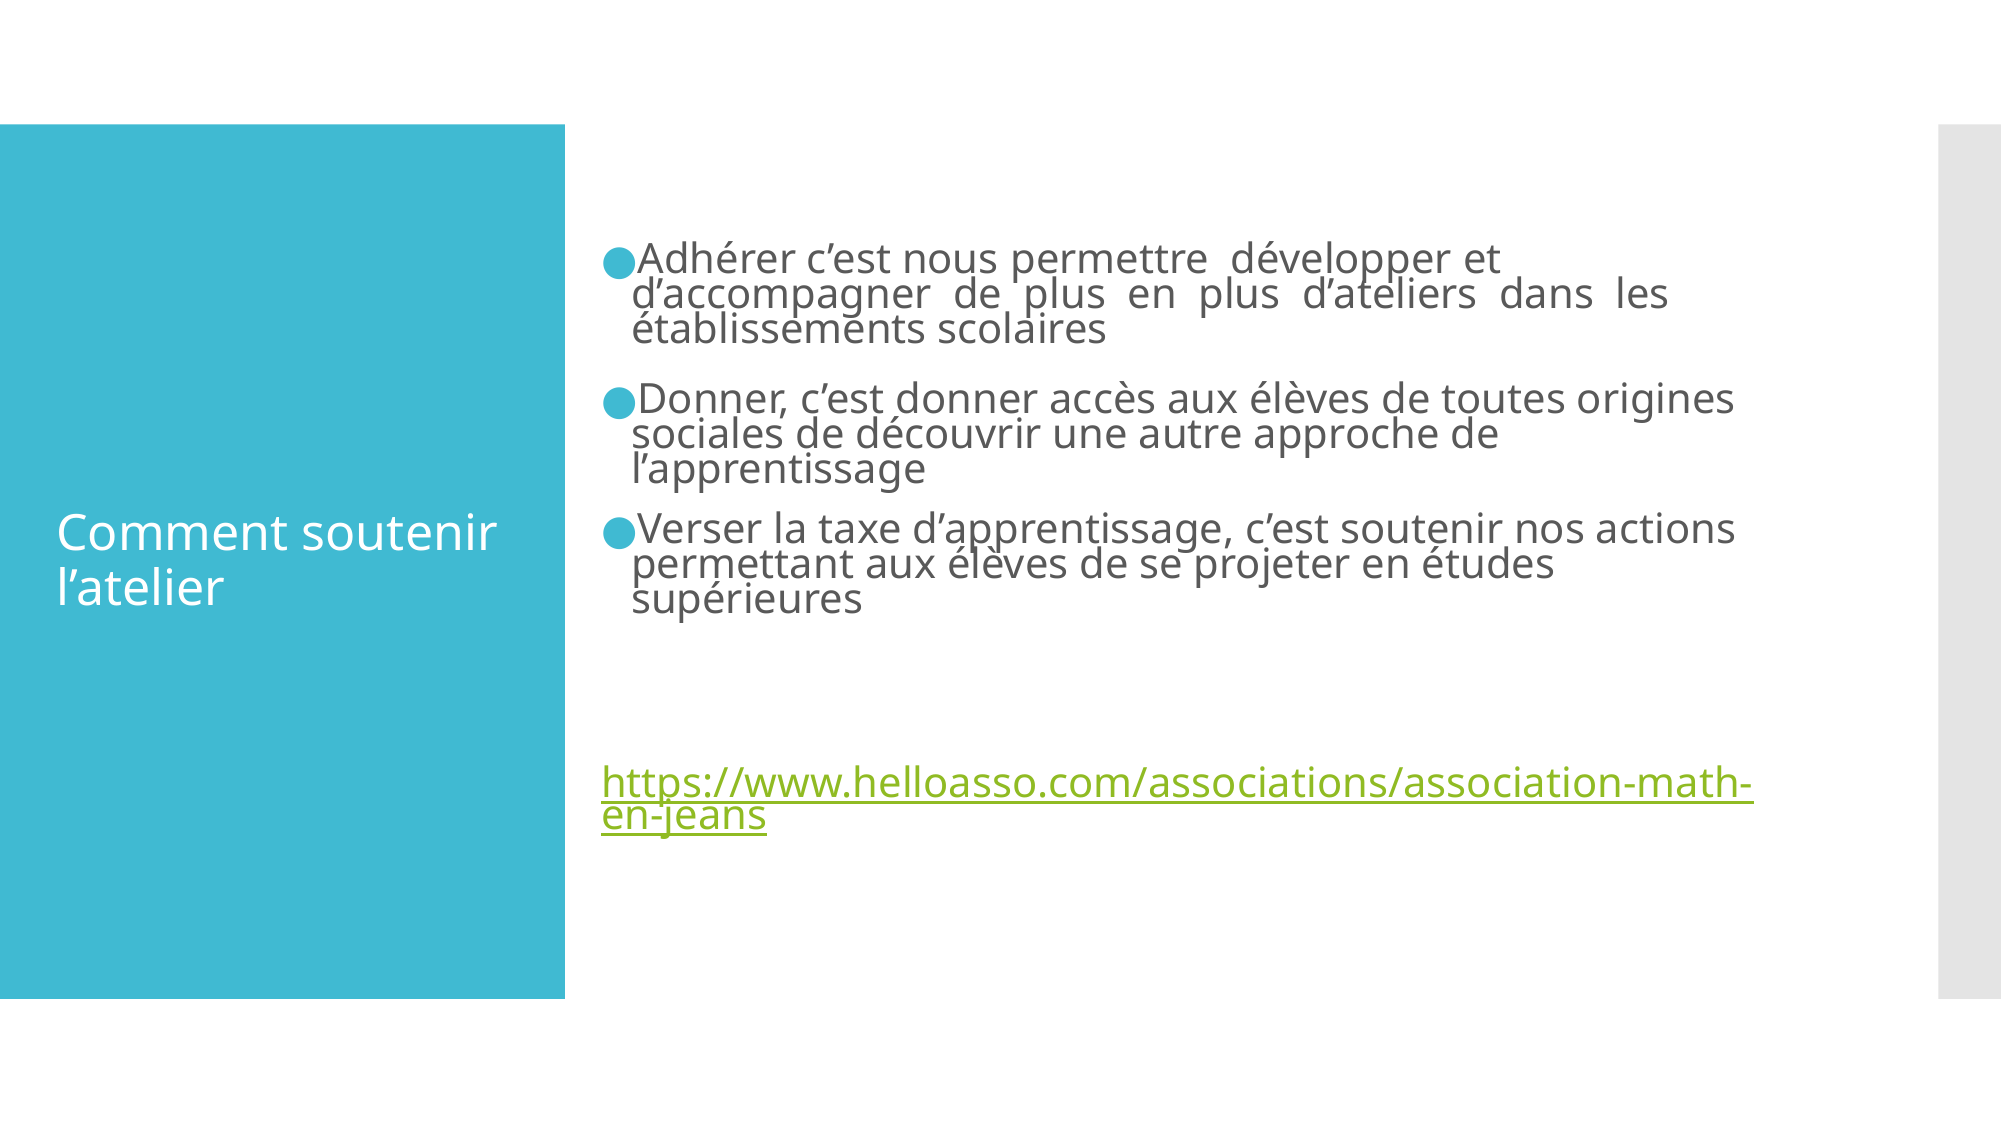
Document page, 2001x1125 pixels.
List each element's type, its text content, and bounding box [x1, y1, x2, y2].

title Comment soutenir l’atelier [41, 184, 526, 940]
list Adhérer c’est nous permettre développer et d’accompagner de plus en plus d’ateliers dans les établissements scolaires Donner, c’est donner accès aux élèves de toutes origines sociales de découvrir une autre approche de l’apprentissage Verser la taxe d’apprentissage, c’est soutenir nos actions permettant aux élèves de se projeter en études supérieures https://www.helloasso.com/associations/association-math-en-jeans [586, 68, 1787, 983]
